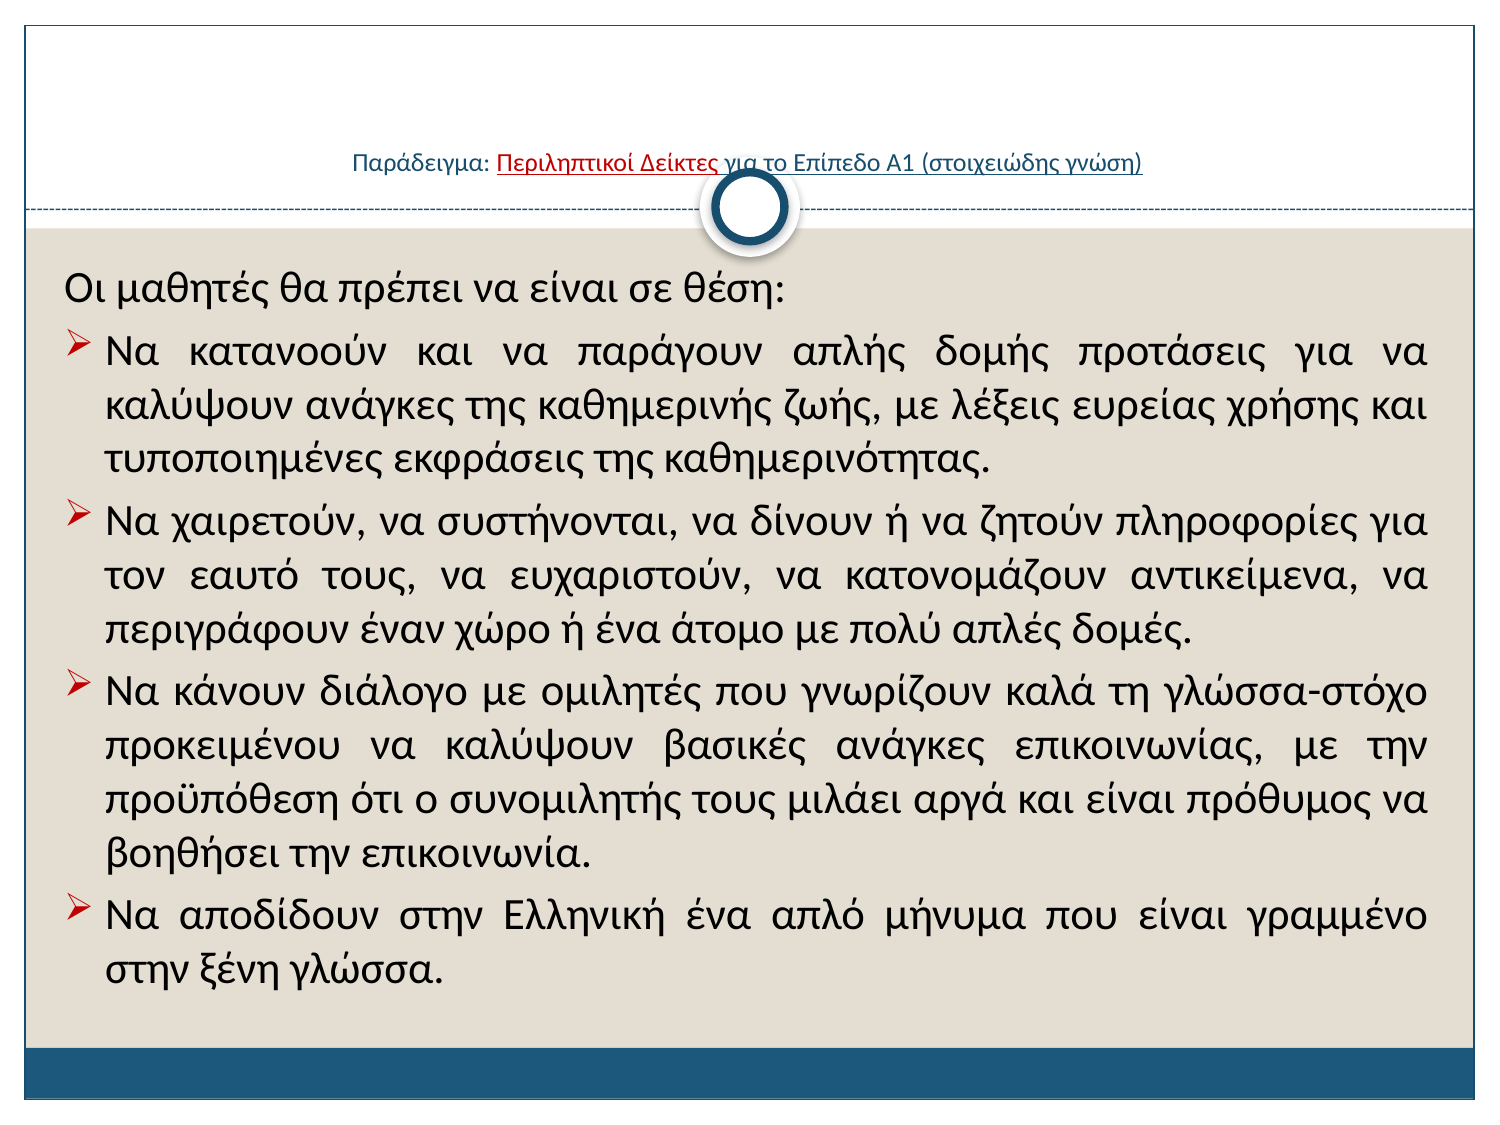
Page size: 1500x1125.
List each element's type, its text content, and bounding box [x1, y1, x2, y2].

list Οι μαθητές θα πρέπει να είναι σε θέση: Να κατανοούν και να παράγουν απλής δομής προτάσεις για να καλύψουν ανάγκες της καθημερινής ζωής, με λέξεις ευρείας χρήσης και τυποποιημένες εκφράσεις της καθημερινότητας. Να χαιρετούν, να συστήνονται, να δίνουν ή να ζητούν πληροφορίες για τον εαυτό τους, να ευχαριστούν, να κατονομάζουν αντικείμενα, να περιγράφουν έναν χώρο ή ένα άτομο με πολύ απλές δομές. Να κάνουν διάλογο με ομιλητές που γνωρίζουν καλά τη γλώσσα-στόχο προκειμένου να καλύψουν βασικές ανάγκες επικοινωνίας, με την προϋπόθεση ότι ο συνομιλητής τους μιλάει αργά και είναι πρόθυμος να βοηθήσει την επικοινωνία. Να αποδίδουν στην Ελληνική ένα απλό μήνυμα που είναι γραμμένο στην ξένη γλώσσα. [49, 250, 1445, 1001]
title Παράδειγμα: Περιληπτικοί Δείκτες για το Επίπεδο Α1 (στοιχειώδης γνώση) [41, 30, 1447, 185]
